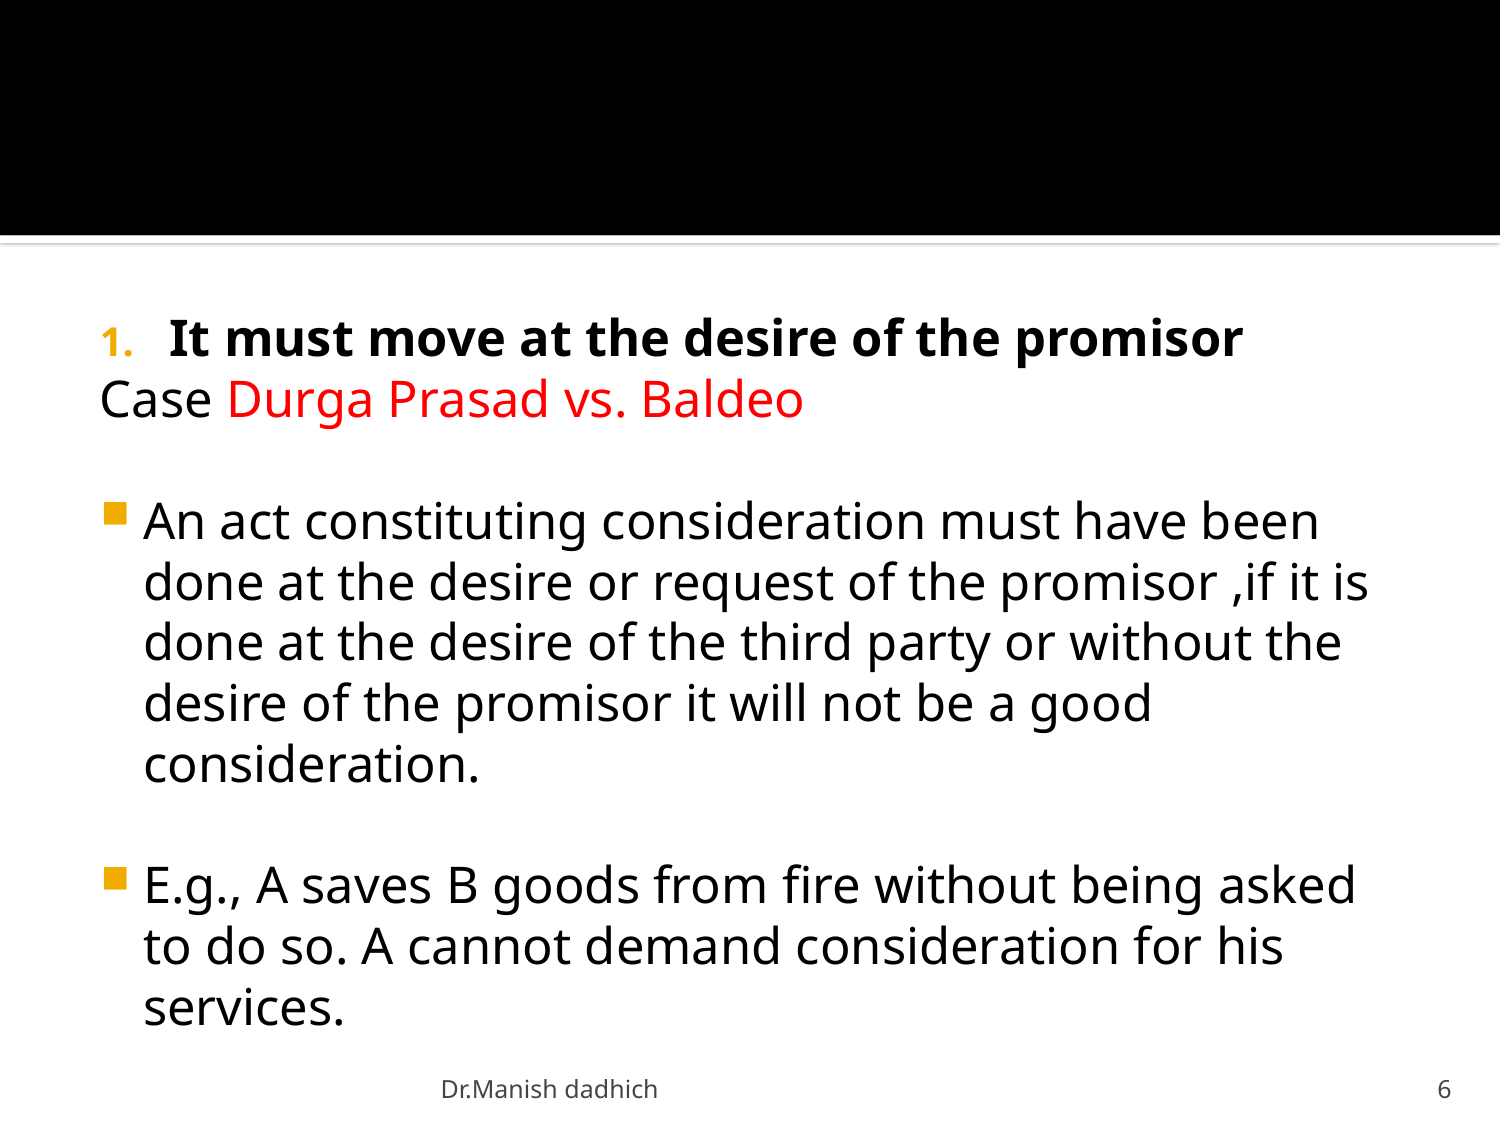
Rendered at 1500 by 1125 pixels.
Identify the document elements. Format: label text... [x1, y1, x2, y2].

slide_number 6 [1345, 1062, 1467, 1108]
list It must move at the desire of the promisor Case Durga Prasad vs. Baldeo An act constituting consideration must have been done at the desire or request of the promisor ,if it is done at the desire of the third party or without the desire of the promisor it will not be a good consideration. E.g., A saves B goods from fire without being asked to do so. A cannot demand consideration for his services. [75, 291, 1425, 1050]
footer Dr.Manish dadhich [433, 1062, 1337, 1108]
